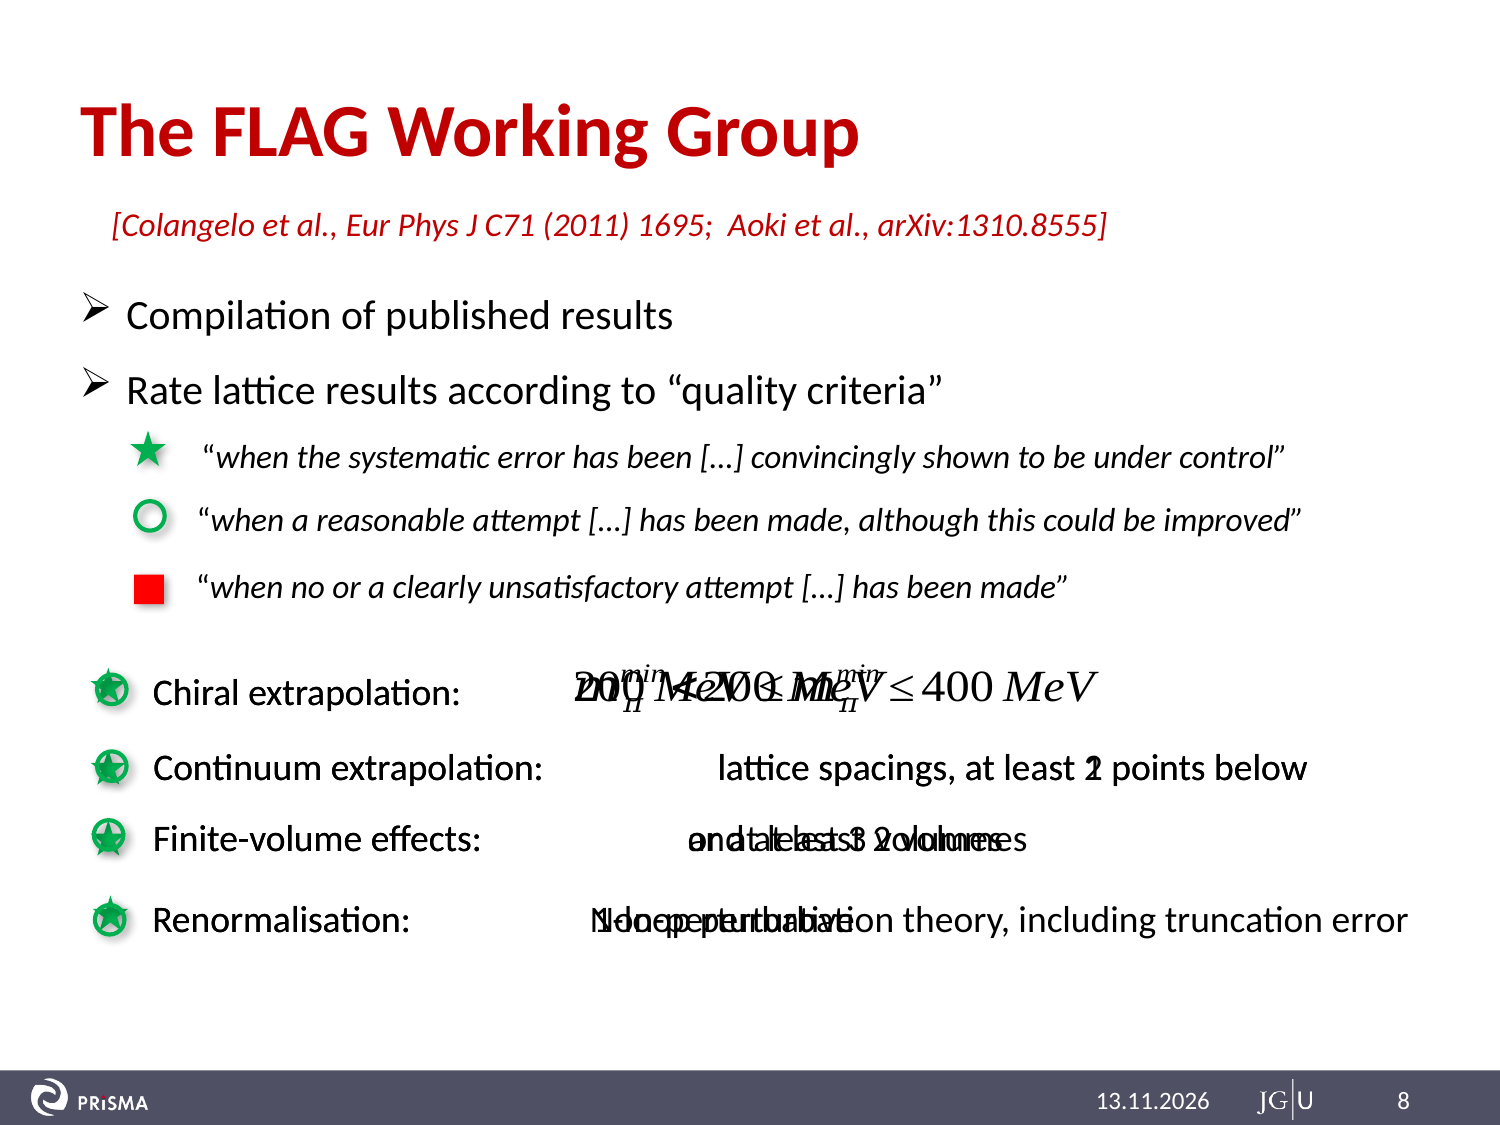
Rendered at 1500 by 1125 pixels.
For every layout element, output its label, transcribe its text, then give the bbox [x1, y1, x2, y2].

title The FLAG Working Group [64, 45, 1235, 209]
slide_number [1080, 1069, 1247, 1125]
picture [1257, 1079, 1312, 1120]
text_box [Colangelo et al., Eur Phys J C71 (2011) 1695; Aoki et al., arXiv:1310.8555] [96, 196, 1124, 251]
picture [29, 1078, 148, 1116]
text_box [130, 427, 1337, 616]
text_box Compilation of published results Rate lattice results according to “quality criteria” [64, 255, 987, 417]
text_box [93, 656, 1454, 949]
slide_number 8 [1328, 1069, 1425, 1125]
